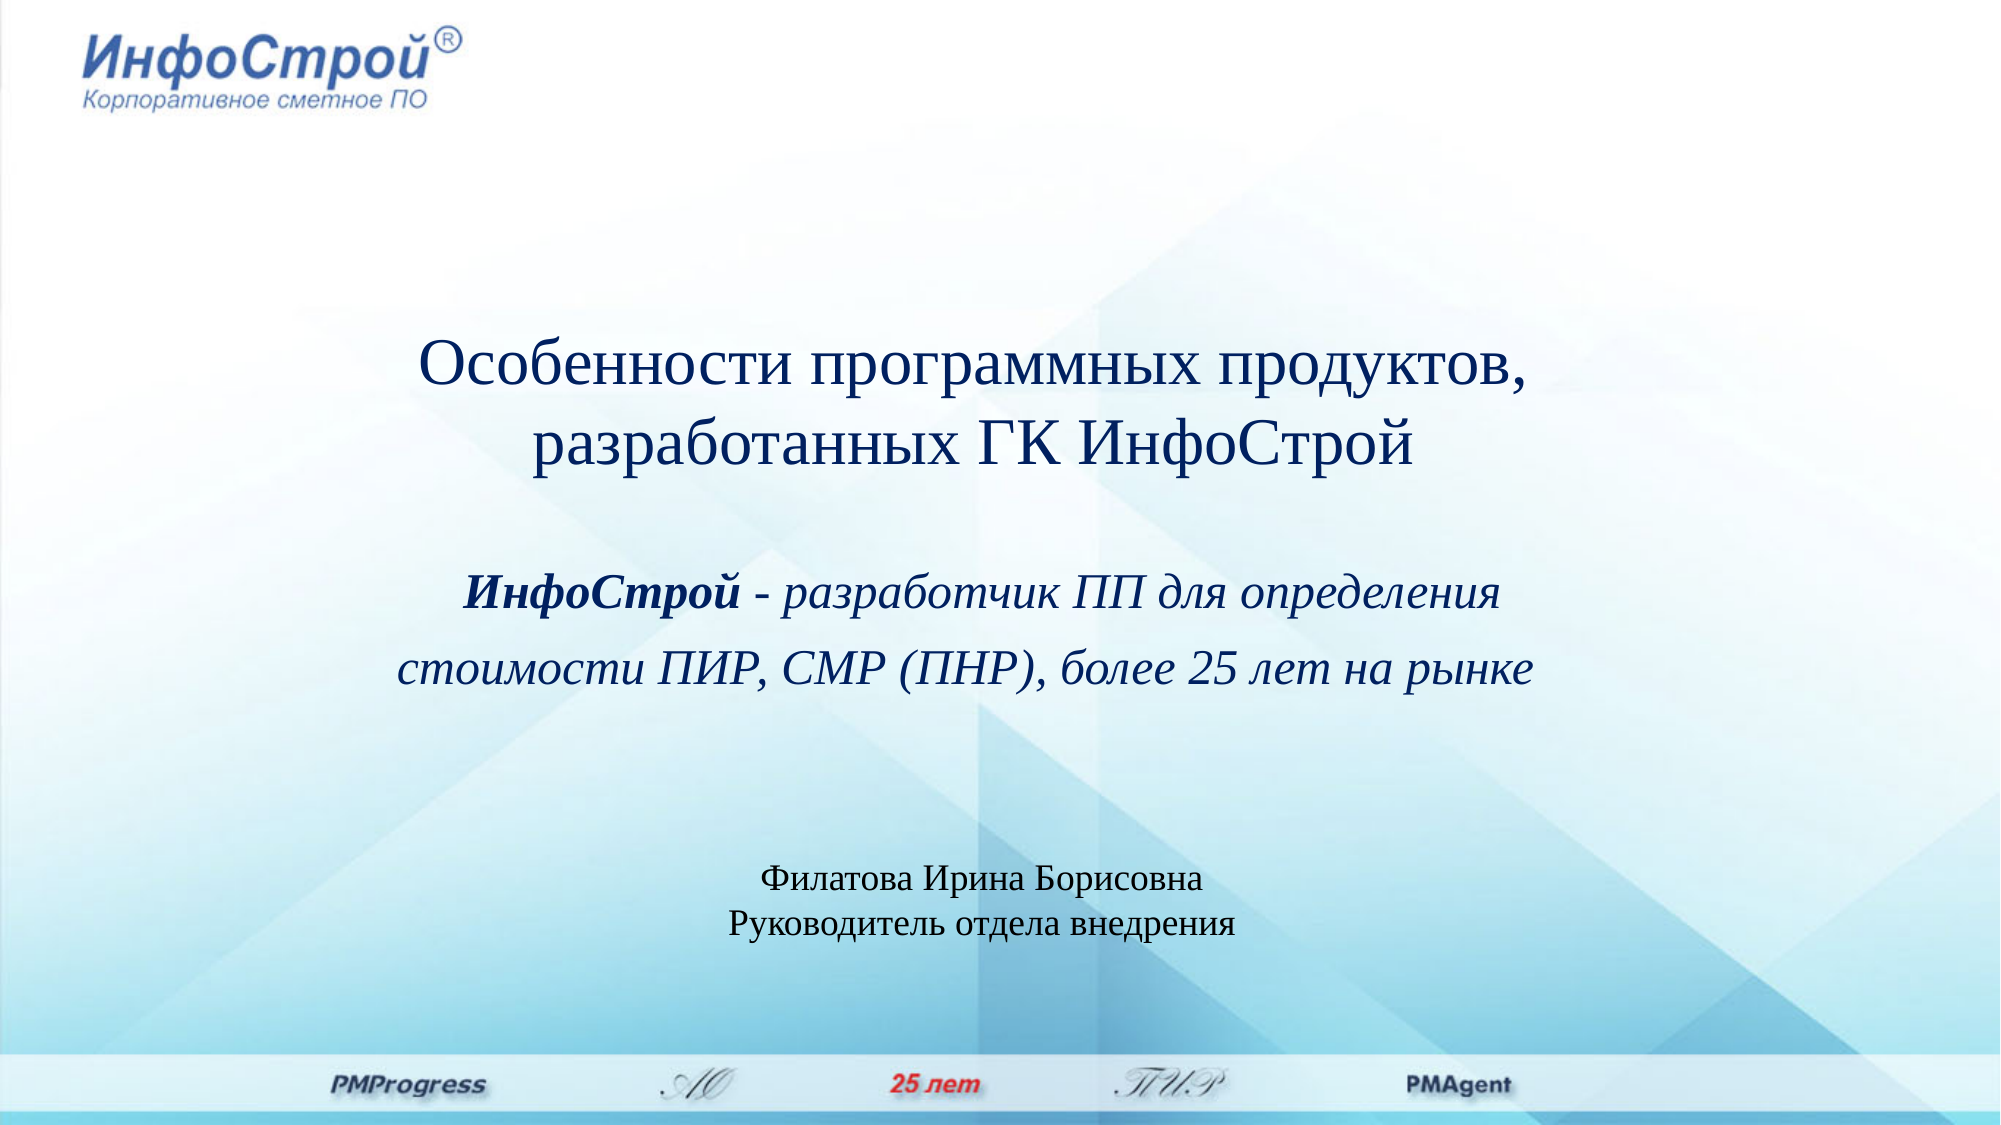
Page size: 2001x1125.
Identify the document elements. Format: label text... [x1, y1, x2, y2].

picture [0, 0, 2001, 1125]
text_box Особенности программных продуктов, разработанных ГК ИнфоСтрой ИнфоСтрой - разработчик ПП для определения стоимости ПИР, СМР (ПНР), более 25 лет на рынке Филатова Ирина Борисовна Руководитель отдела внедрения [350, 150, 1615, 951]
